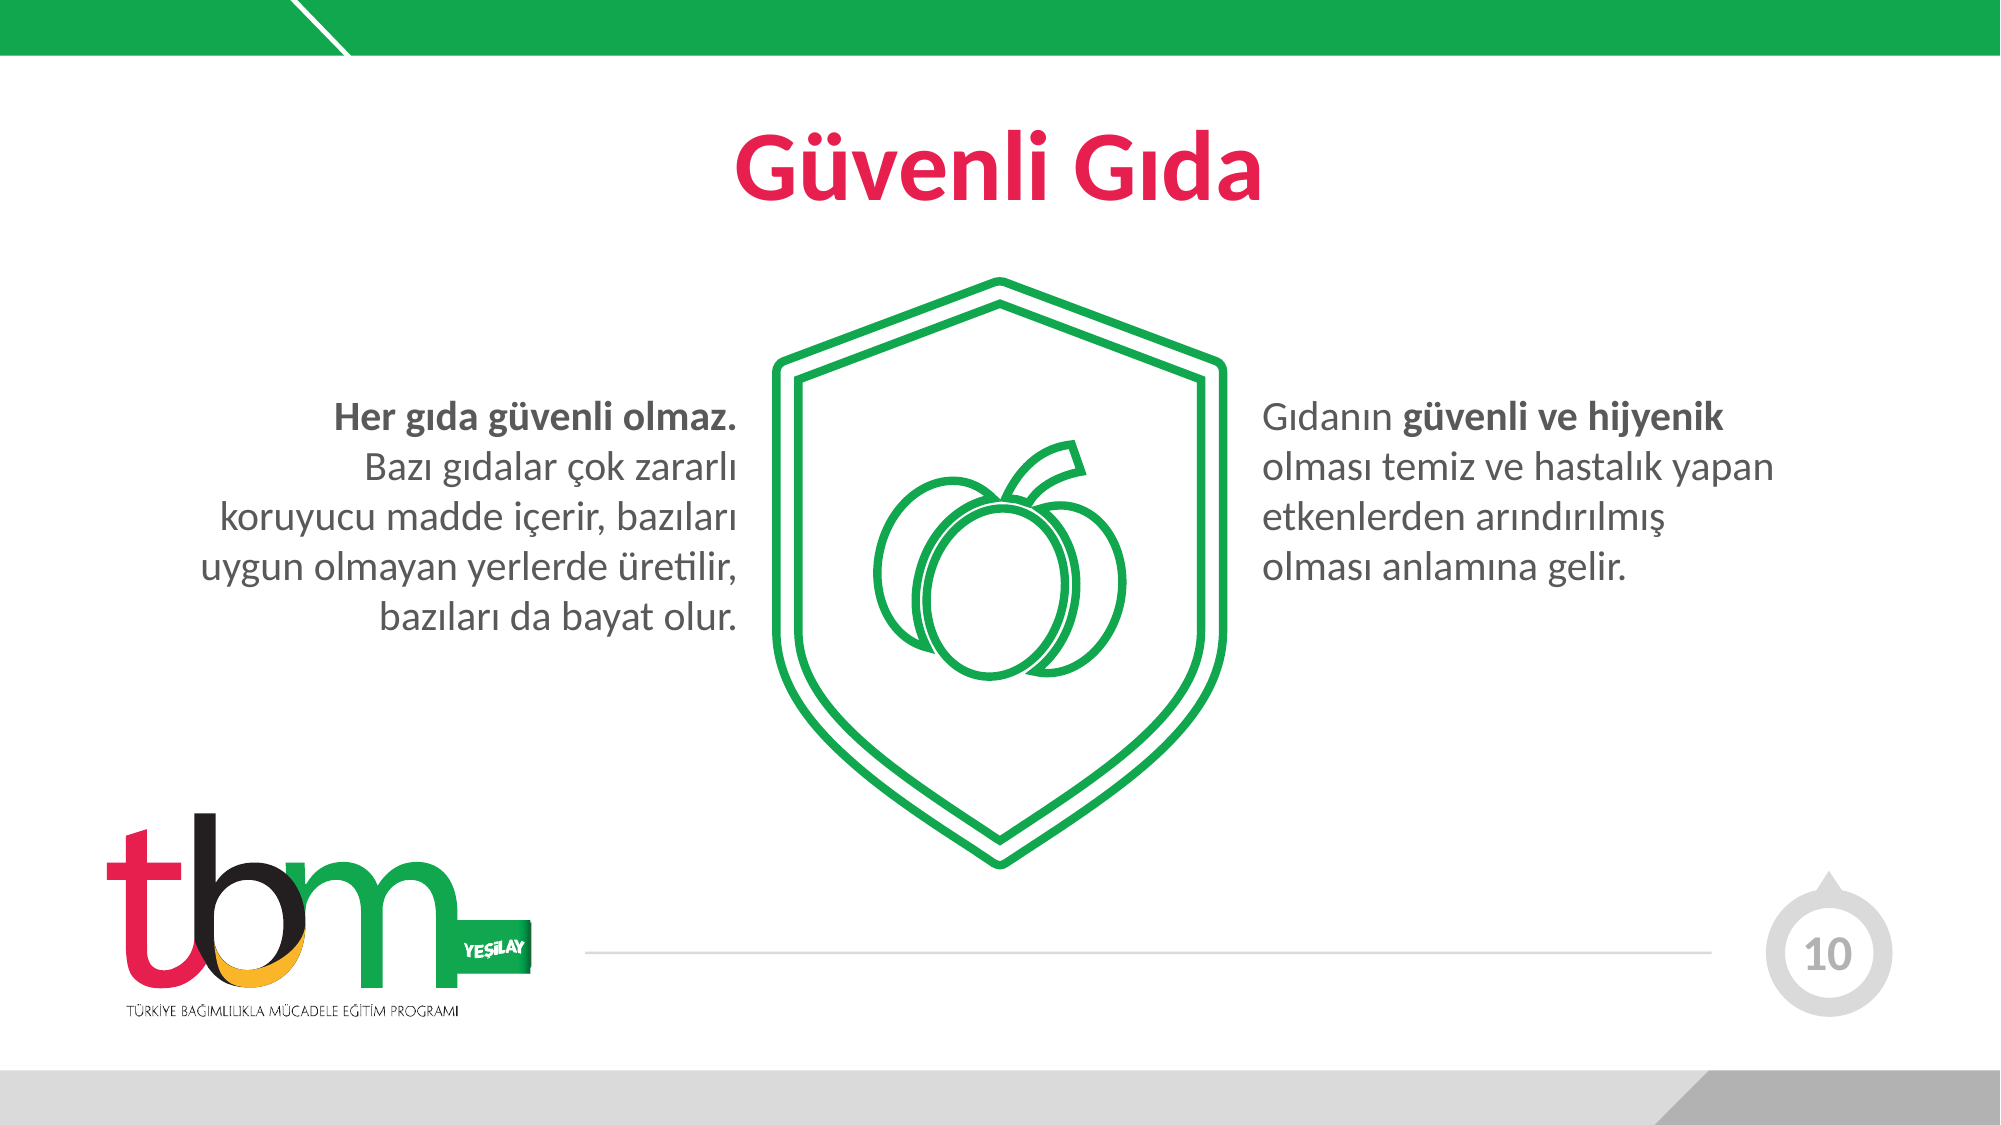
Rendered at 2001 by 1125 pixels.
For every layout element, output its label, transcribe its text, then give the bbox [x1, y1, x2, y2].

text_box Her gıda güvenli olmaz. Bazı gıdalar çok zararlı koruyucu madde içerir, bazıları uygun olmayan yerlerde üretilir, bazıları da bayat olur. [185, 381, 753, 647]
text_box Güvenli Gıda [719, 93, 1281, 228]
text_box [0, 0, 2000, 56]
text_box Gıdanın güvenli ve hijyenik olması temiz ve hastalık yapan etkenlerden arındırılmış olması anlamına gelir. [1247, 381, 1790, 597]
picture [772, 277, 1228, 870]
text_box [0, 813, 2000, 1125]
